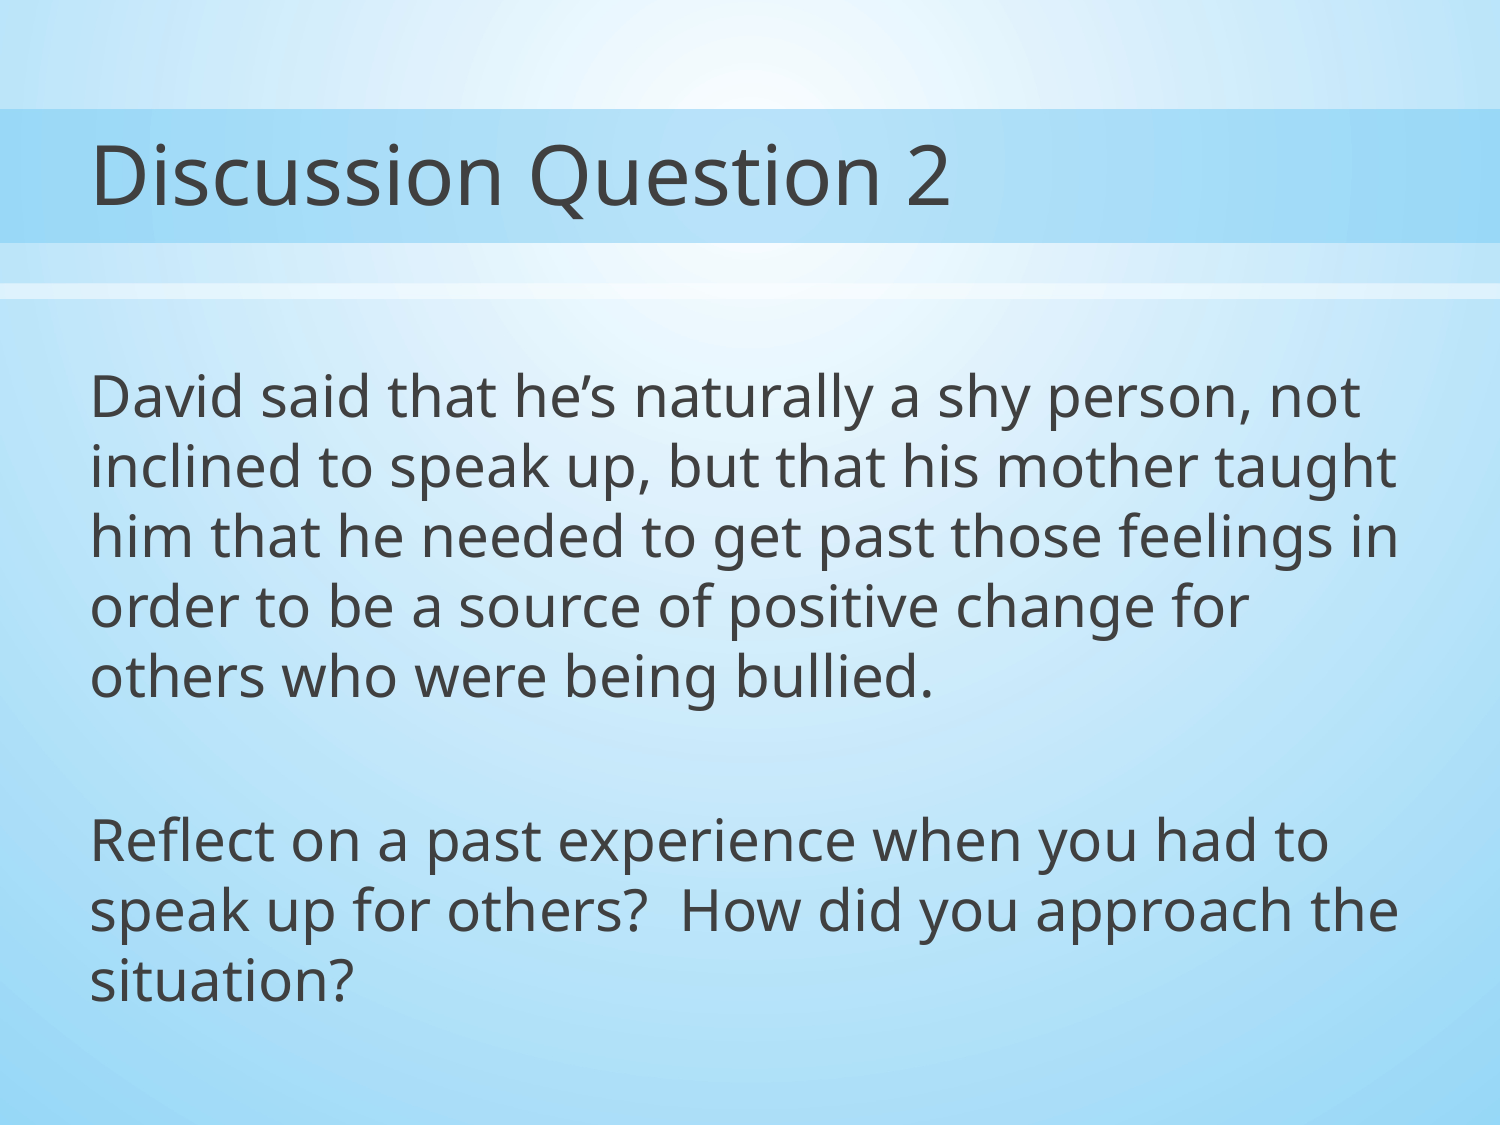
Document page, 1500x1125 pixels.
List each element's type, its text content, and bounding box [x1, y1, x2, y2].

picture [0, 0, 1500, 1125]
list David said that he’s naturally a shy person, not inclined to speak up, but that his mother taught him that he needed to get past those feelings in order to be a source of positive change for others who were being bullied. Reflect on a past experience when you had to speak up for others? How did you approach the situation? [75, 352, 1425, 1005]
title Discussion Question 2 [75, 114, 1425, 233]
